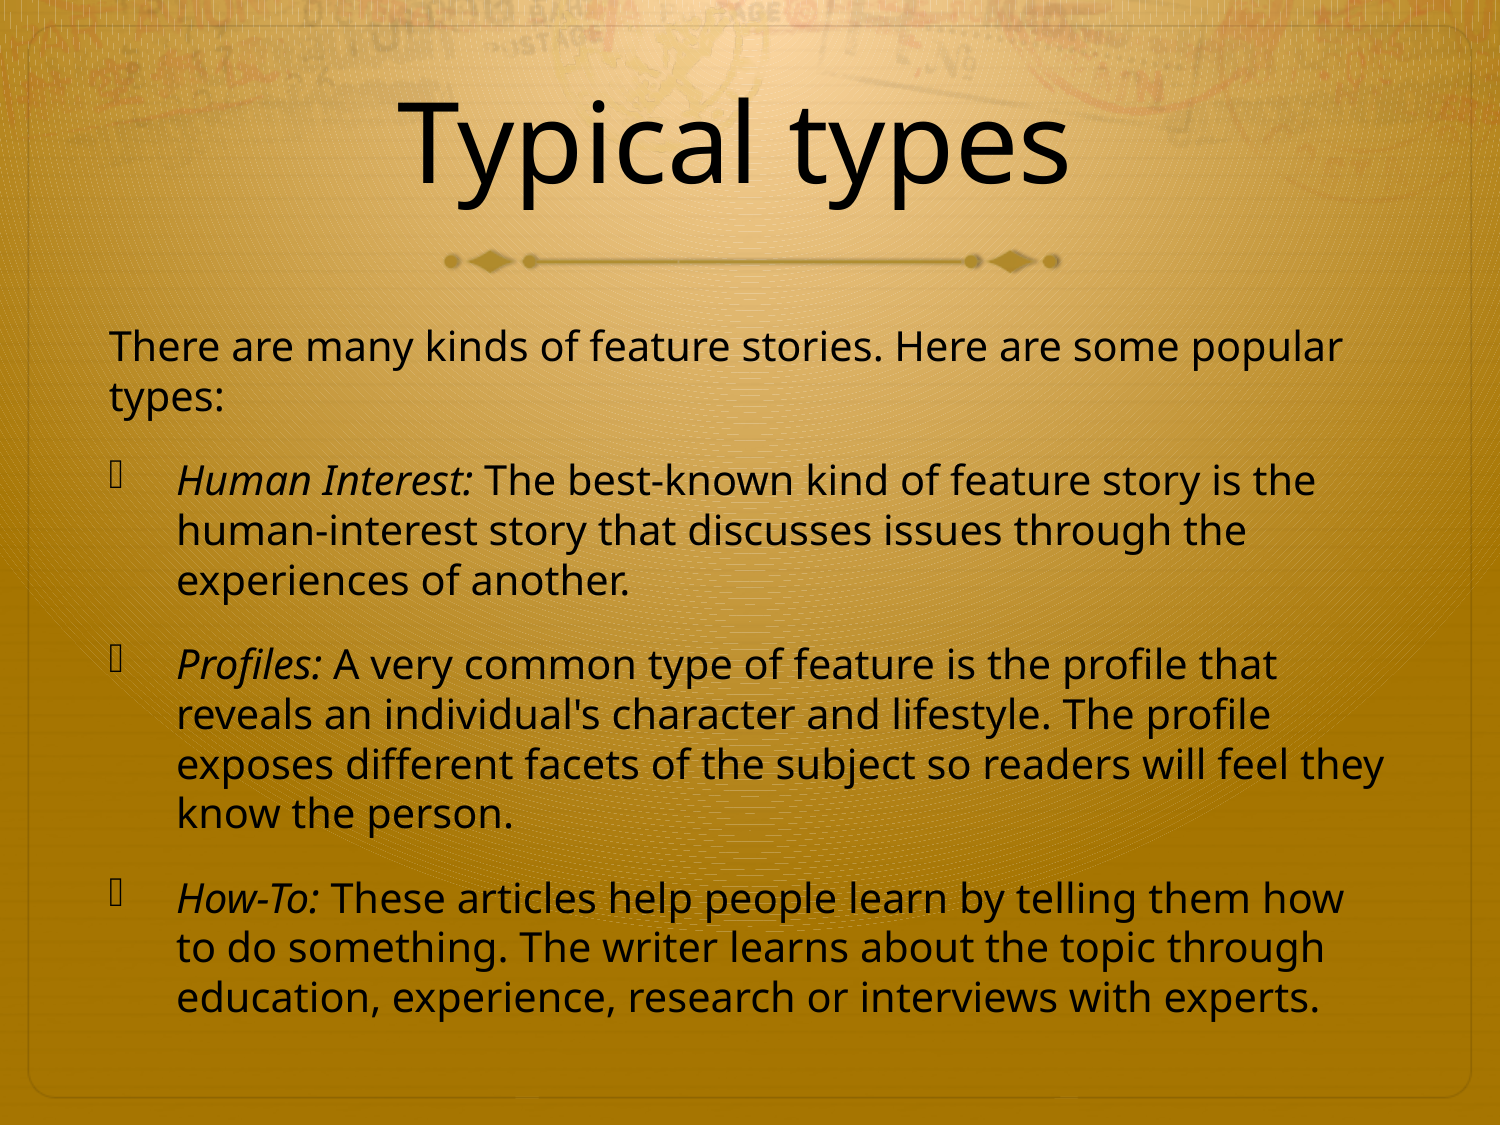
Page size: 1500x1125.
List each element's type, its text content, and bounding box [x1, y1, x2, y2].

picture [0, 0, 1500, 1125]
list There are many kinds of feature stories. Here are some popular types: Human Interest: The best-known kind of feature story is the human-interest story that discusses issues through the experiences of another. Profiles: A very common type of feature is the profile that reveals an individual's character and lifestyle. The profile exposes different facets of the subject so readers will feel they know the person. How-To: These articles help people learn by telling them how to do something. The writer learns about the topic through education, experience, research or interviews with experts. [93, 312, 1407, 1037]
title Typical types [93, 45, 1407, 233]
